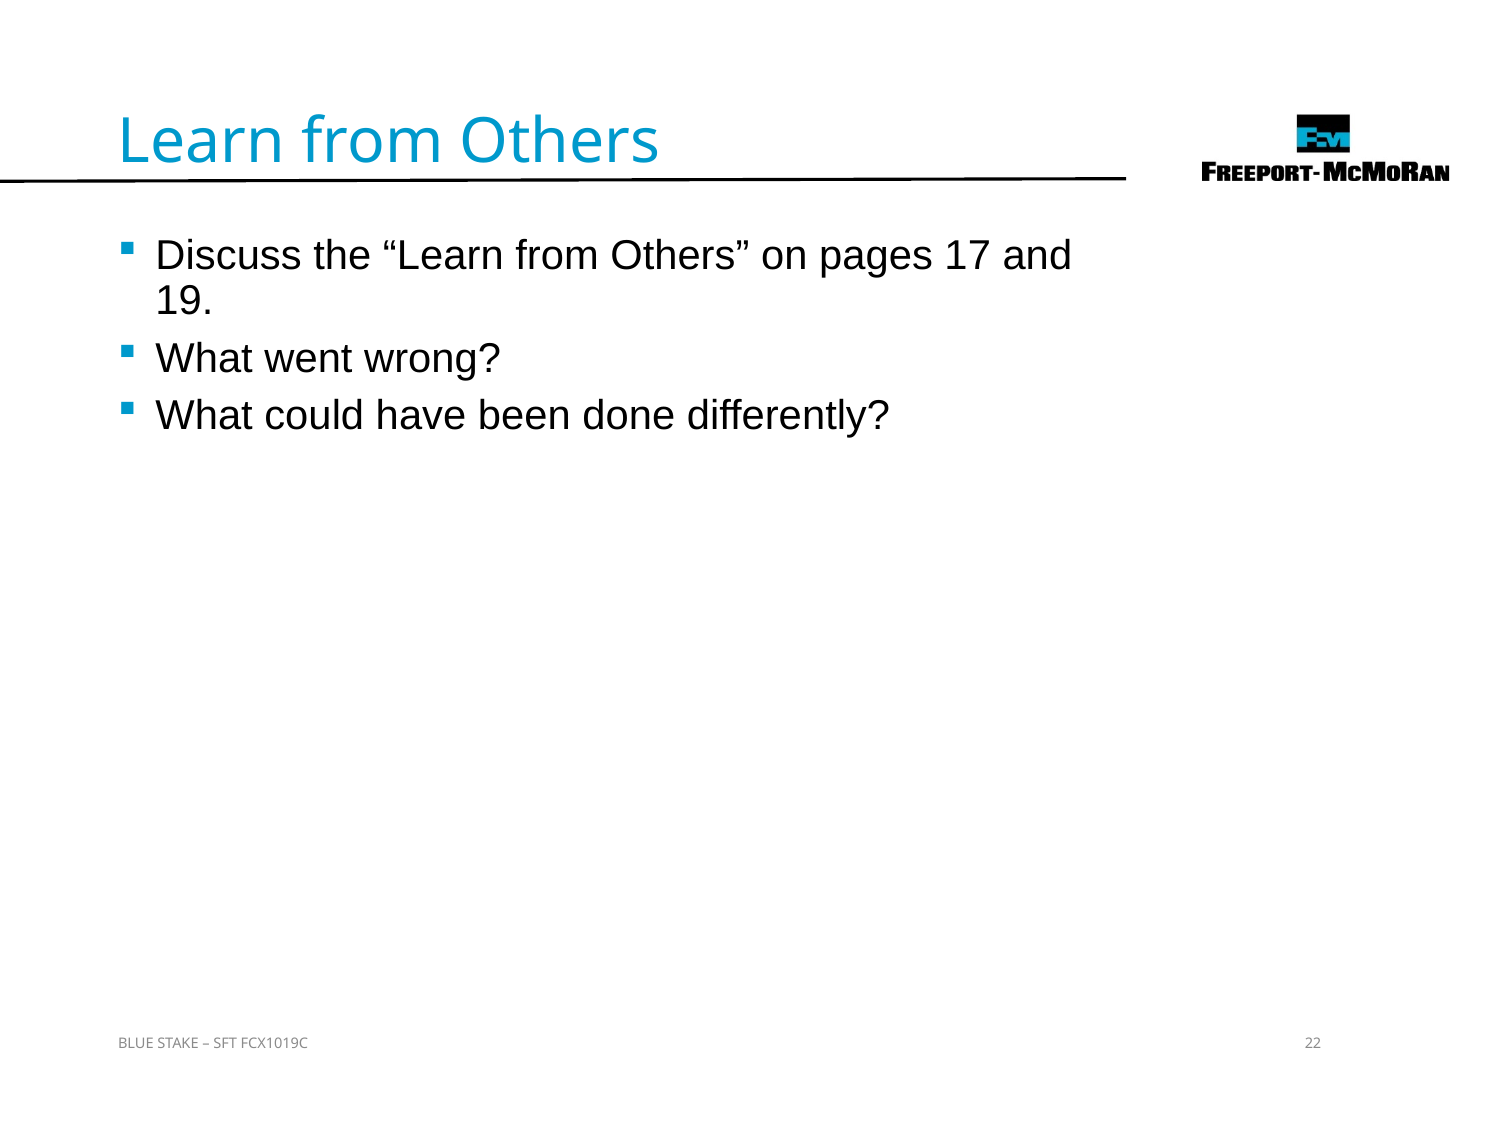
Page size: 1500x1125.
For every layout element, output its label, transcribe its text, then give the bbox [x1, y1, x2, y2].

list Discuss the “Learn from Others” on pages 17 and 19. What went wrong? What could have been done differently? [103, 226, 1157, 995]
slide_number 22 [1126, 1014, 1500, 1075]
picture [1202, 113, 1450, 181]
list Learn from Others [103, 100, 1127, 207]
footer BLUE STAKE – SFT FCX1019C [103, 1014, 1004, 1074]
